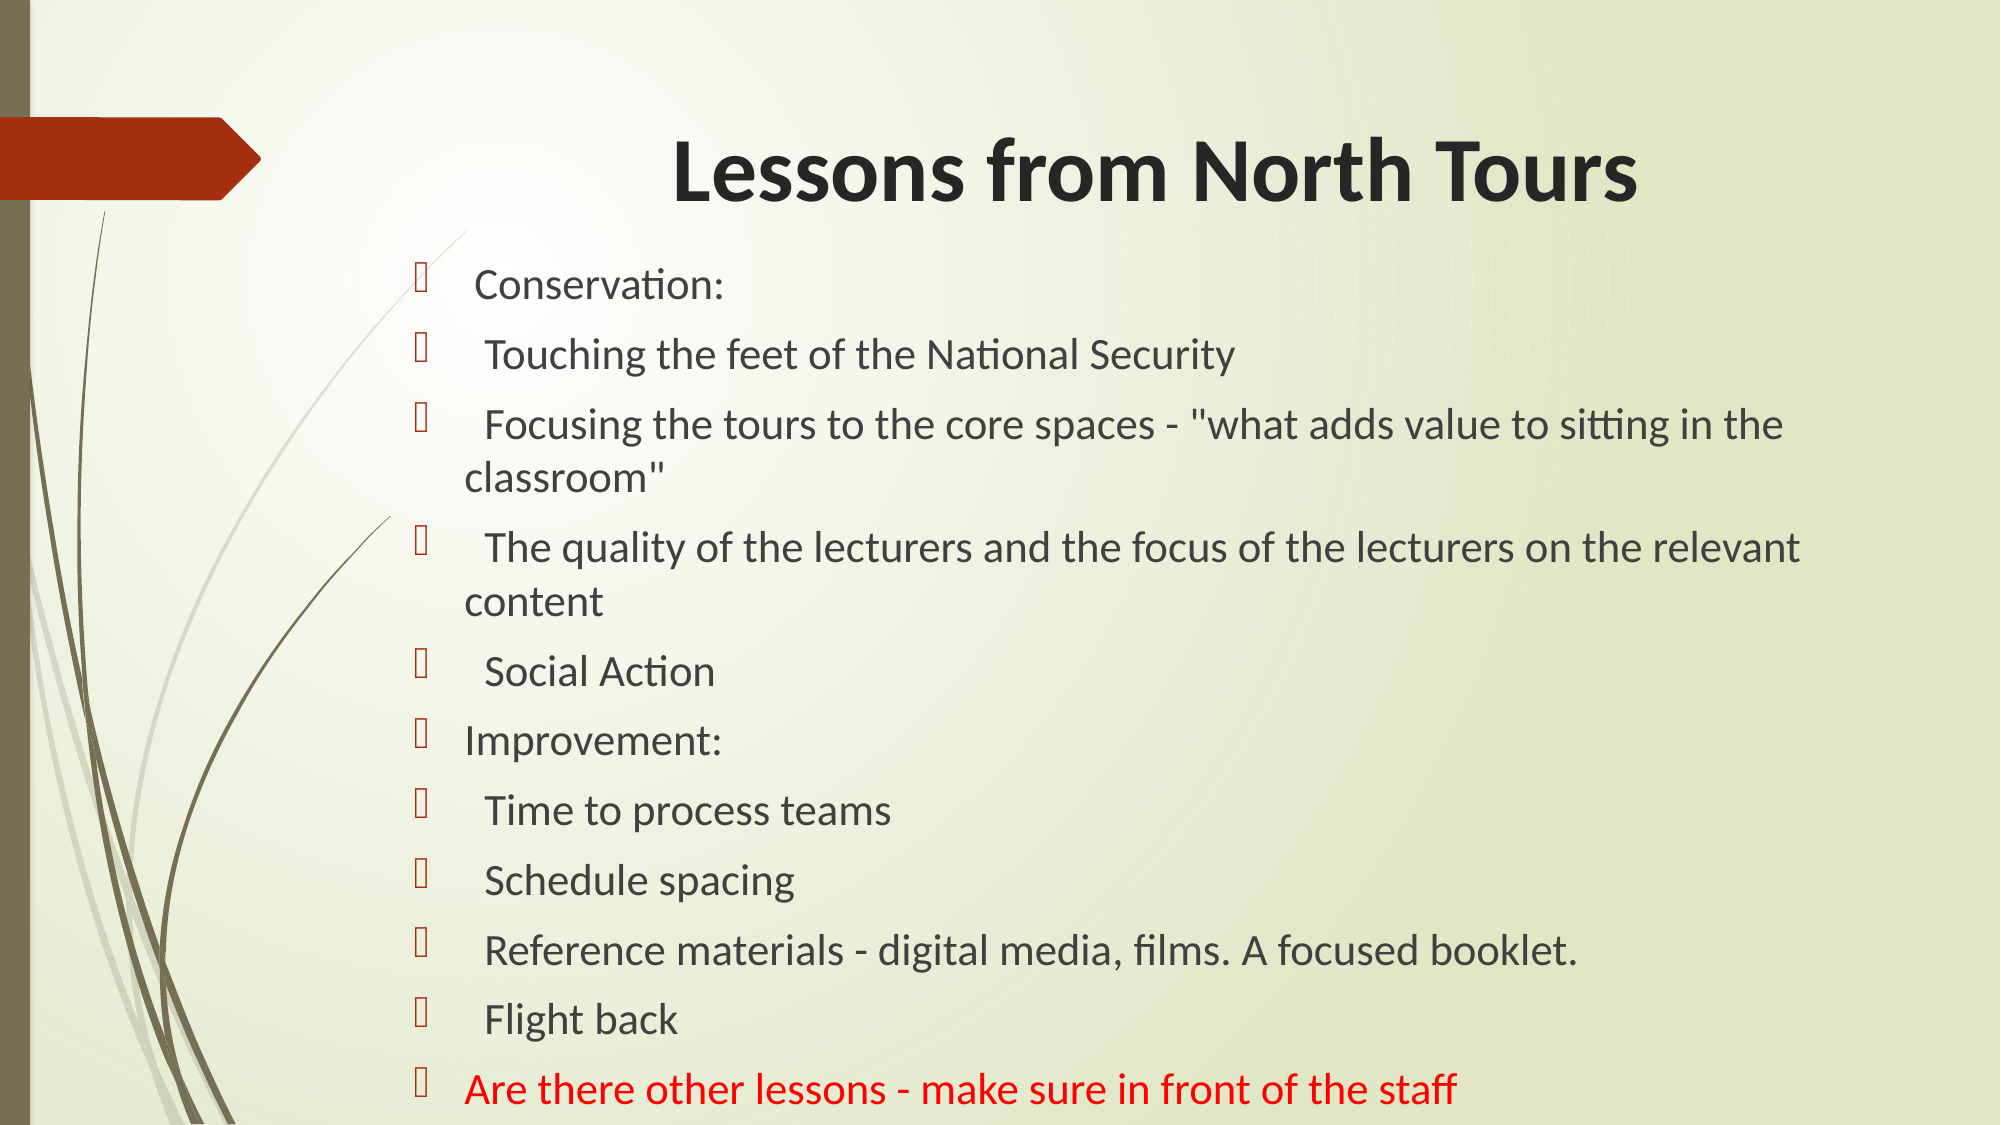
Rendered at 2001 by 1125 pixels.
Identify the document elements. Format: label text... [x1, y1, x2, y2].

list Conservation: Touching the feet of the National Security Focusing the tours to the core spaces - "what adds value to sitting in the classroom" The quality of the lecturers and the focus of the lecturers on the relevant content Social Action Improvement: Time to process teams Schedule spacing Reference materials - digital media, films. A focused booklet. Flight back Are there other lessons - make sure in front of the staff [398, 247, 1922, 1125]
title Lessons from North Tours [425, 102, 1888, 243]
